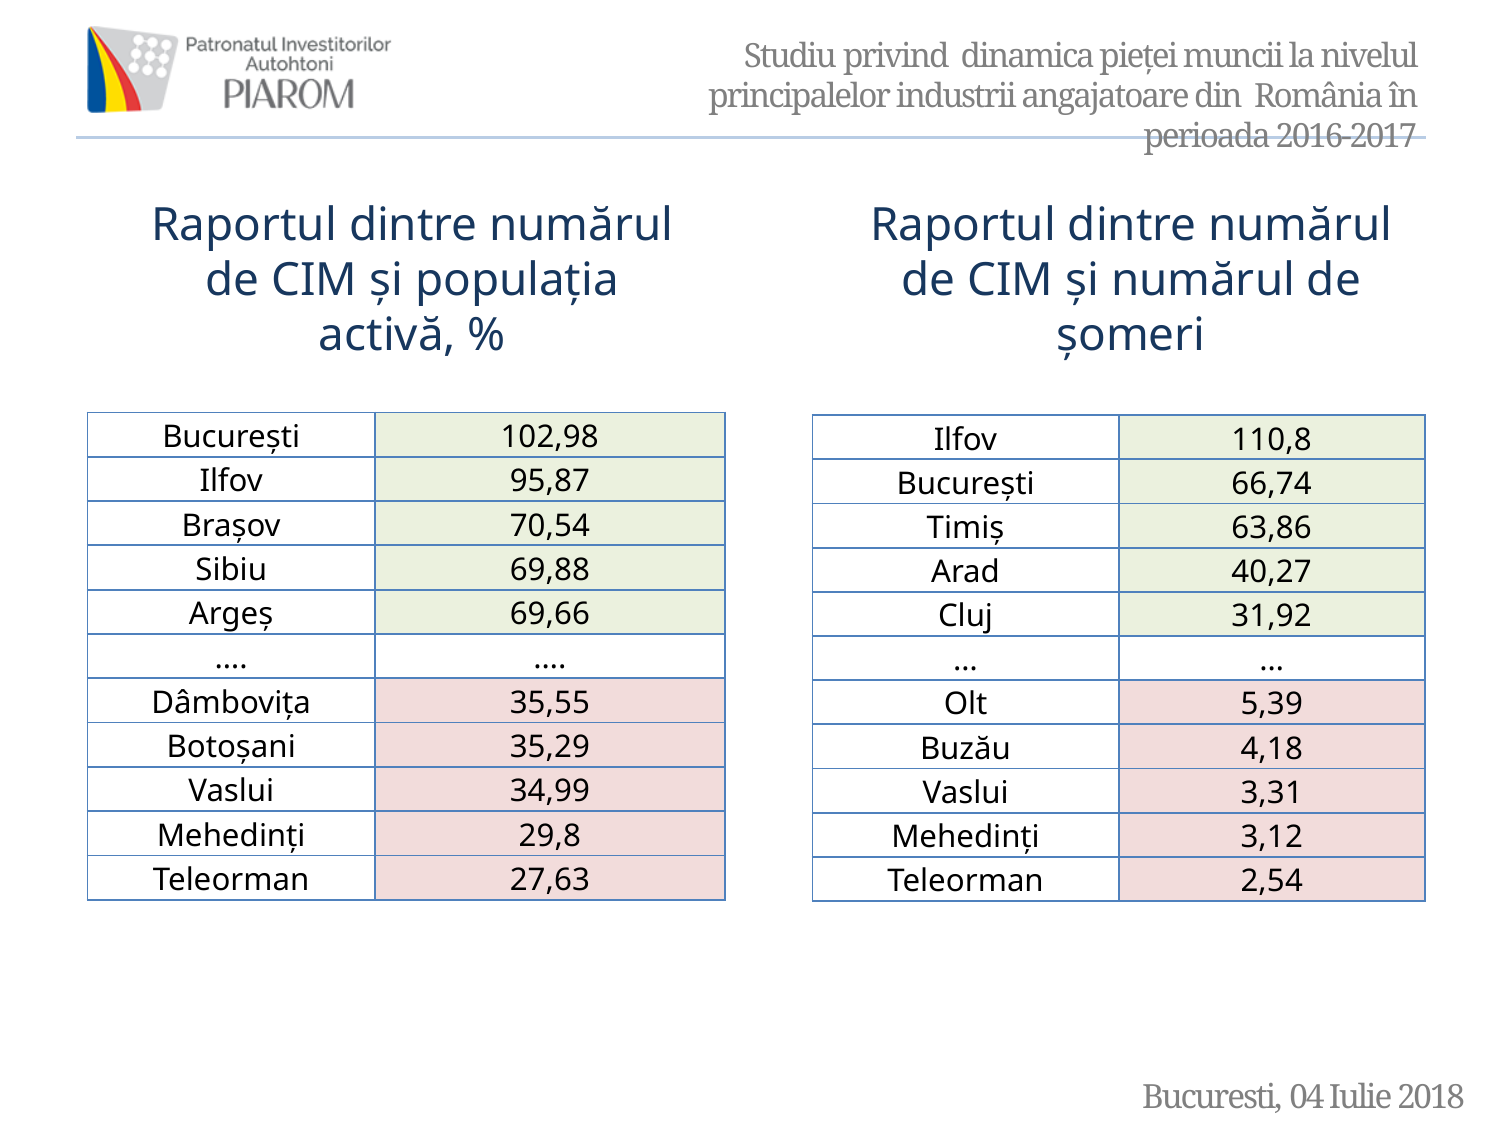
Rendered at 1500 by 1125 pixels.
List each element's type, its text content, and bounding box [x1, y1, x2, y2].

table_cell 3,12 [1120, 814, 1424, 856]
table_header București [88, 413, 374, 456]
table_header 110,8 [1120, 416, 1424, 458]
table_cell … [813, 637, 1118, 679]
table_cell 3,31 [1120, 769, 1424, 812]
table_cell 69,88 [376, 546, 724, 589]
table_cell Argeș [88, 591, 374, 633]
table_cell 2,54 [1120, 858, 1424, 900]
table_cell 70,54 [376, 502, 724, 544]
table_cell 40,27 [1120, 549, 1424, 591]
table_cell 66,74 [1120, 460, 1424, 503]
table_cell 5,39 [1120, 681, 1424, 723]
table_cell 35,29 [376, 723, 724, 766]
table_cell Brașov [88, 502, 374, 544]
table_cell 29,8 [376, 812, 724, 855]
table_cell Botoșani [88, 723, 374, 766]
table_header Ilfov [813, 416, 1118, 458]
table_cell 31,92 [1120, 593, 1424, 635]
table_cell Buzău [813, 725, 1118, 768]
text_box Raportul dintre numărul de CIM și numărul de șomeri [849, 187, 1413, 368]
text_box Raportul dintre numărul de CIM și populația activă, % [125, 187, 700, 368]
table_cell …. [88, 635, 374, 677]
table_cell Vaslui [813, 769, 1118, 812]
table_cell Sibiu [88, 546, 374, 589]
table_cell Cluj [813, 593, 1118, 635]
table_cell Mehedinți [813, 814, 1118, 856]
table_cell 35,55 [376, 679, 724, 722]
table_cell Teleorman [88, 856, 374, 899]
table_header 102,98 [376, 413, 724, 456]
table_cell 4,18 [1120, 725, 1424, 768]
table_cell Dâmbovița [88, 679, 374, 722]
table_cell 95,87 [376, 458, 724, 500]
table_cell …. [376, 635, 724, 677]
table_cell Mehedinți [88, 812, 374, 855]
table_cell Teleorman [813, 858, 1118, 900]
table_cell 63,86 [1120, 504, 1424, 547]
table_cell Ilfov [88, 458, 374, 500]
picture [76, 20, 400, 118]
table_cell 69,66 [376, 591, 724, 633]
table_cell 34,99 [376, 768, 724, 810]
table_cell București [813, 460, 1118, 503]
table_cell Timiș [813, 504, 1118, 547]
table_cell … [1120, 637, 1424, 679]
table_cell Vaslui [88, 768, 374, 810]
table_cell 27,63 [376, 856, 724, 899]
table_cell Olt [813, 681, 1118, 723]
table_cell Arad [813, 549, 1118, 591]
